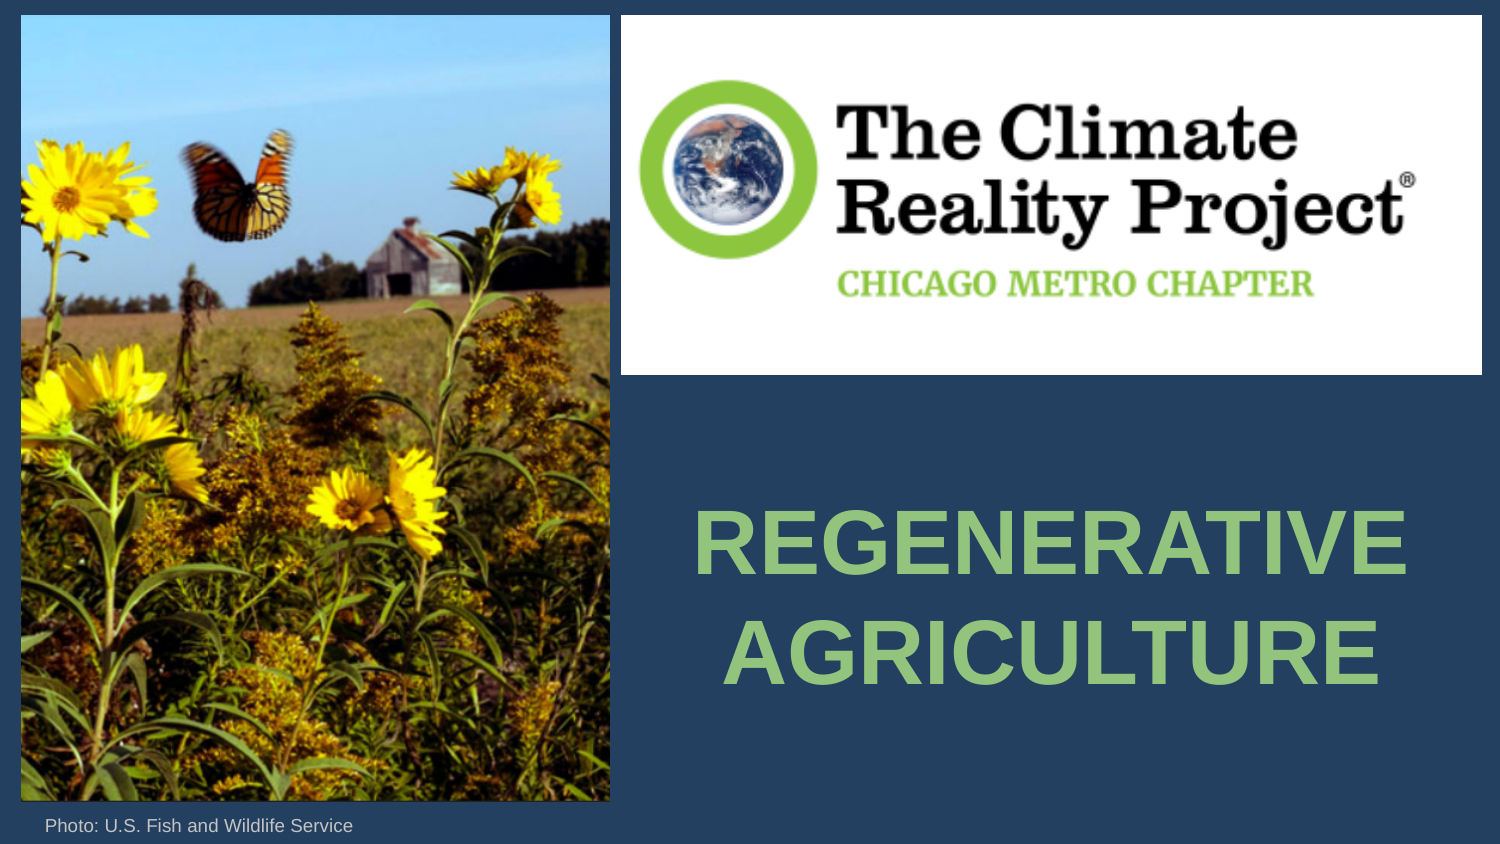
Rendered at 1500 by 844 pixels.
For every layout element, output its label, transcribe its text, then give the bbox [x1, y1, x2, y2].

text_box REGENERATIVE AGRICULTURE [674, 467, 1429, 718]
picture [20, 14, 610, 803]
text_box Photo: U.S. Fish and Wildlife Service [29, 811, 528, 844]
picture [620, 14, 1483, 375]
